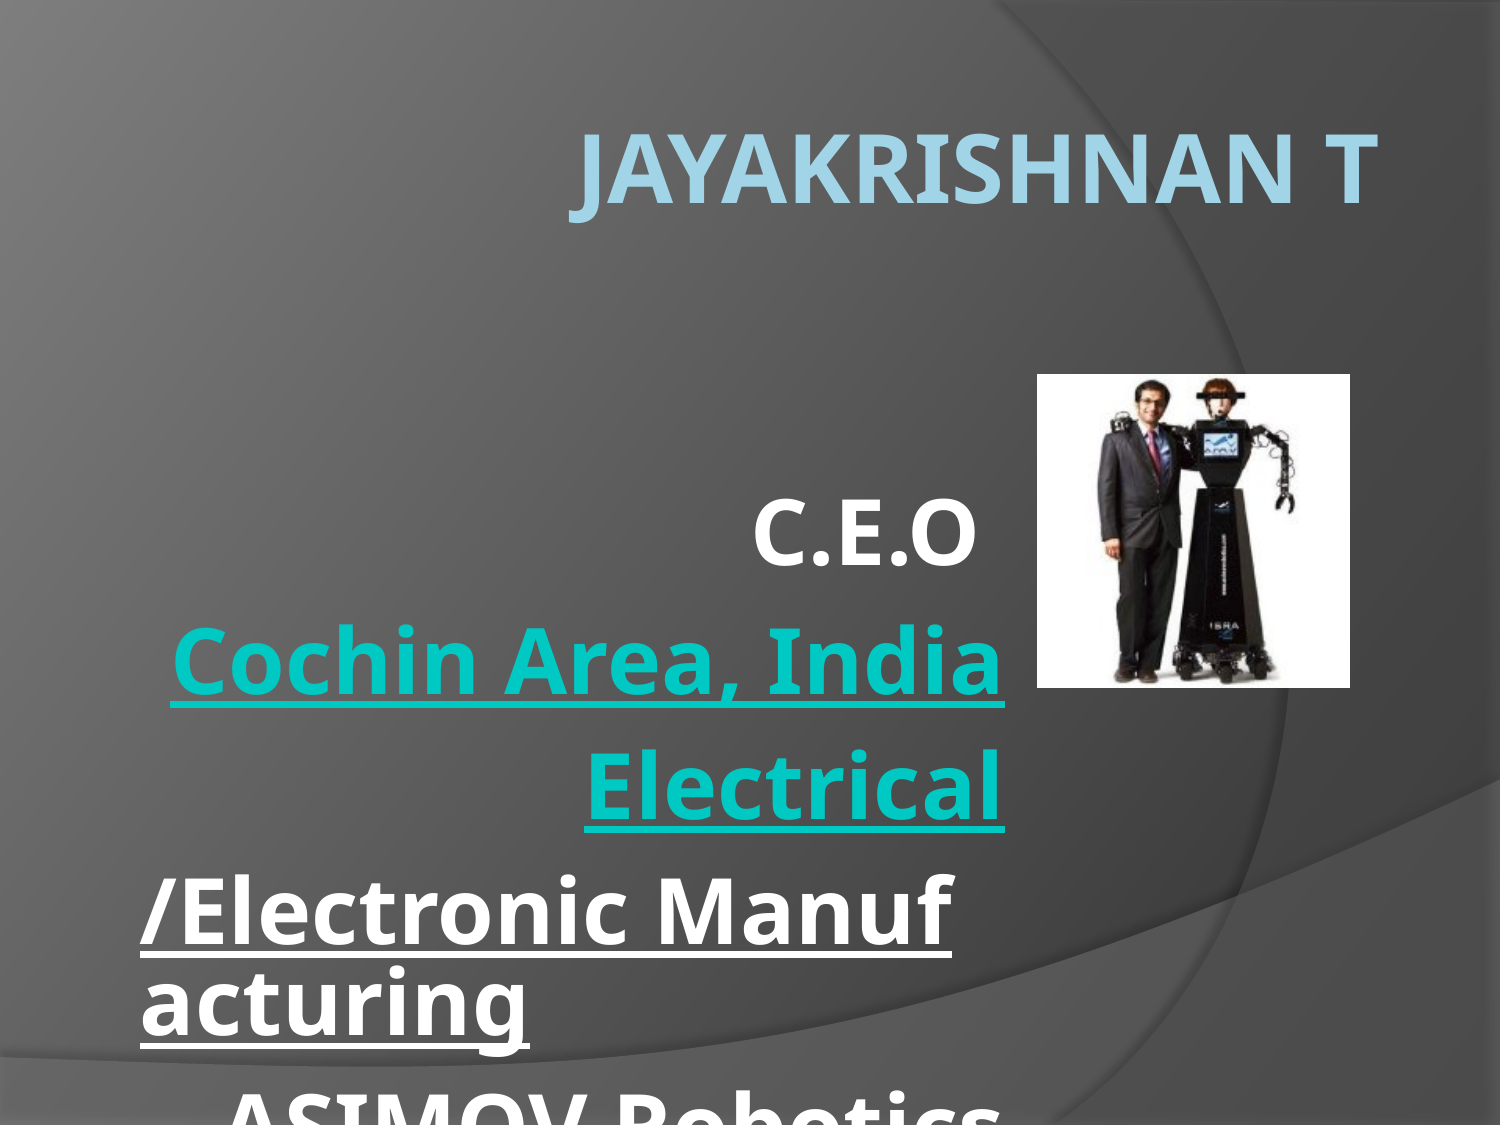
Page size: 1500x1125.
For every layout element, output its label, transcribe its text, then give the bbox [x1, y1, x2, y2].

picture [1037, 374, 1351, 688]
subtitle C.E.O Cochin Area, IndiaElectrical/Electronic Manufacturing ASIMOV Robotics [125, 299, 1013, 1088]
title Jayakrishnan T [112, 99, 1388, 342]
